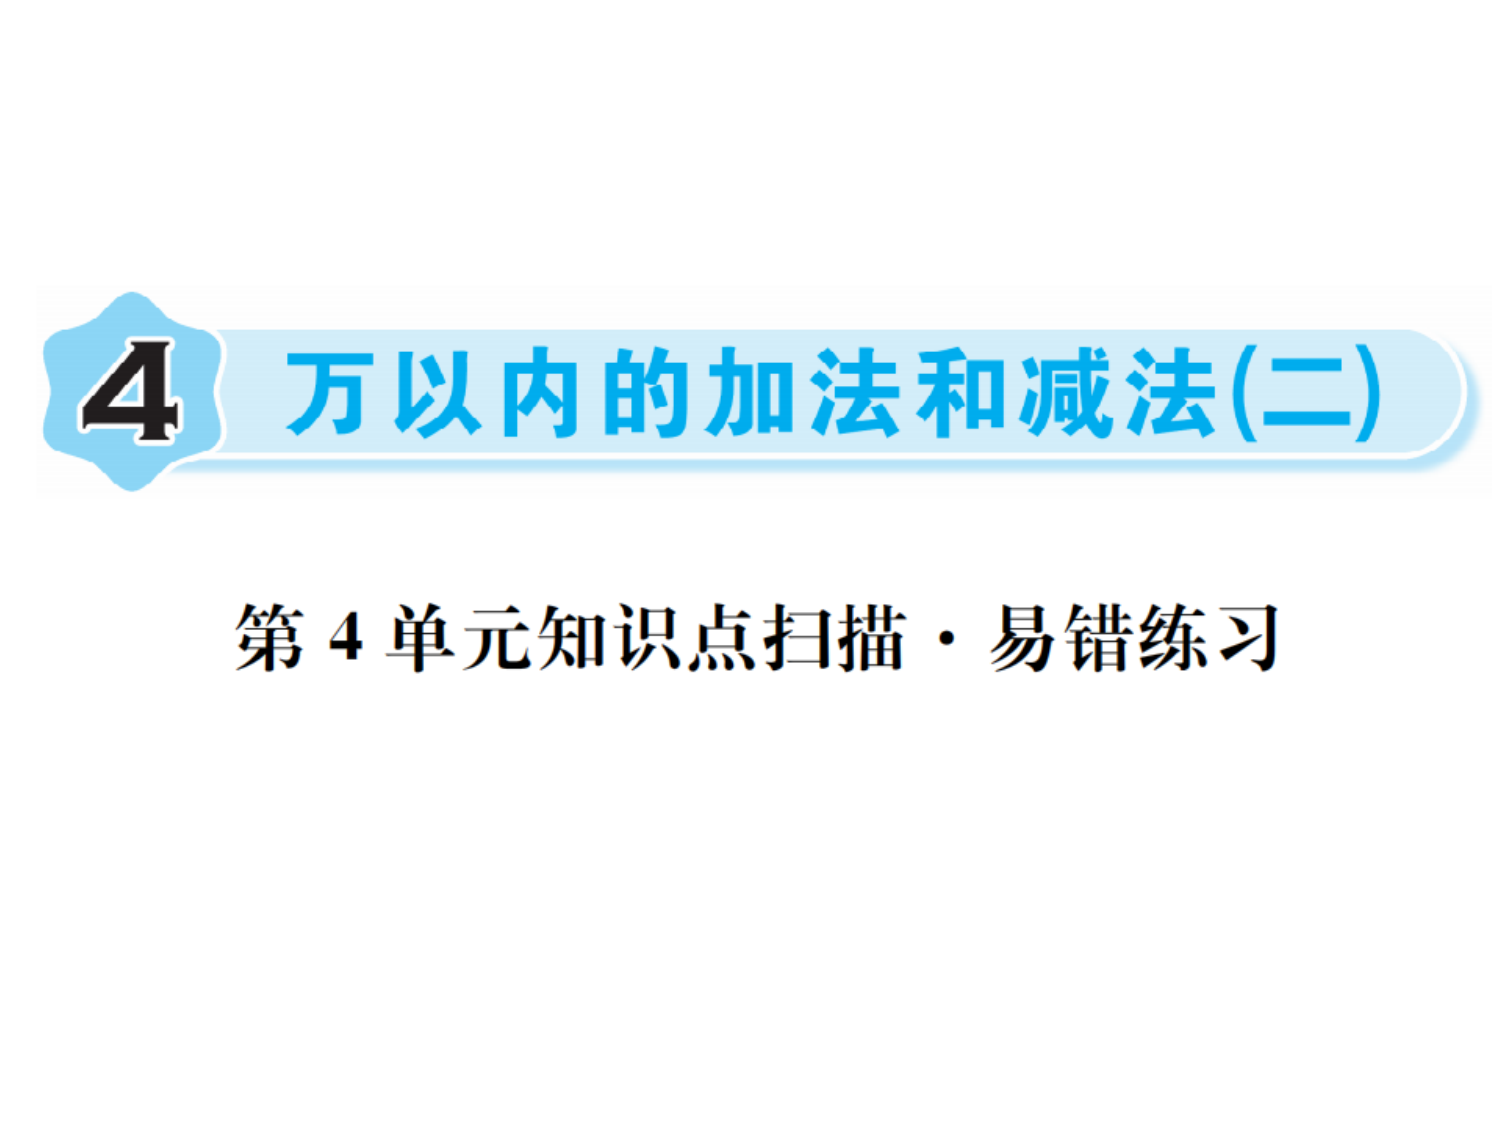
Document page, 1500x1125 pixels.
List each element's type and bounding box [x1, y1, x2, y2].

picture [17, 278, 1492, 500]
picture [208, 586, 1292, 691]
